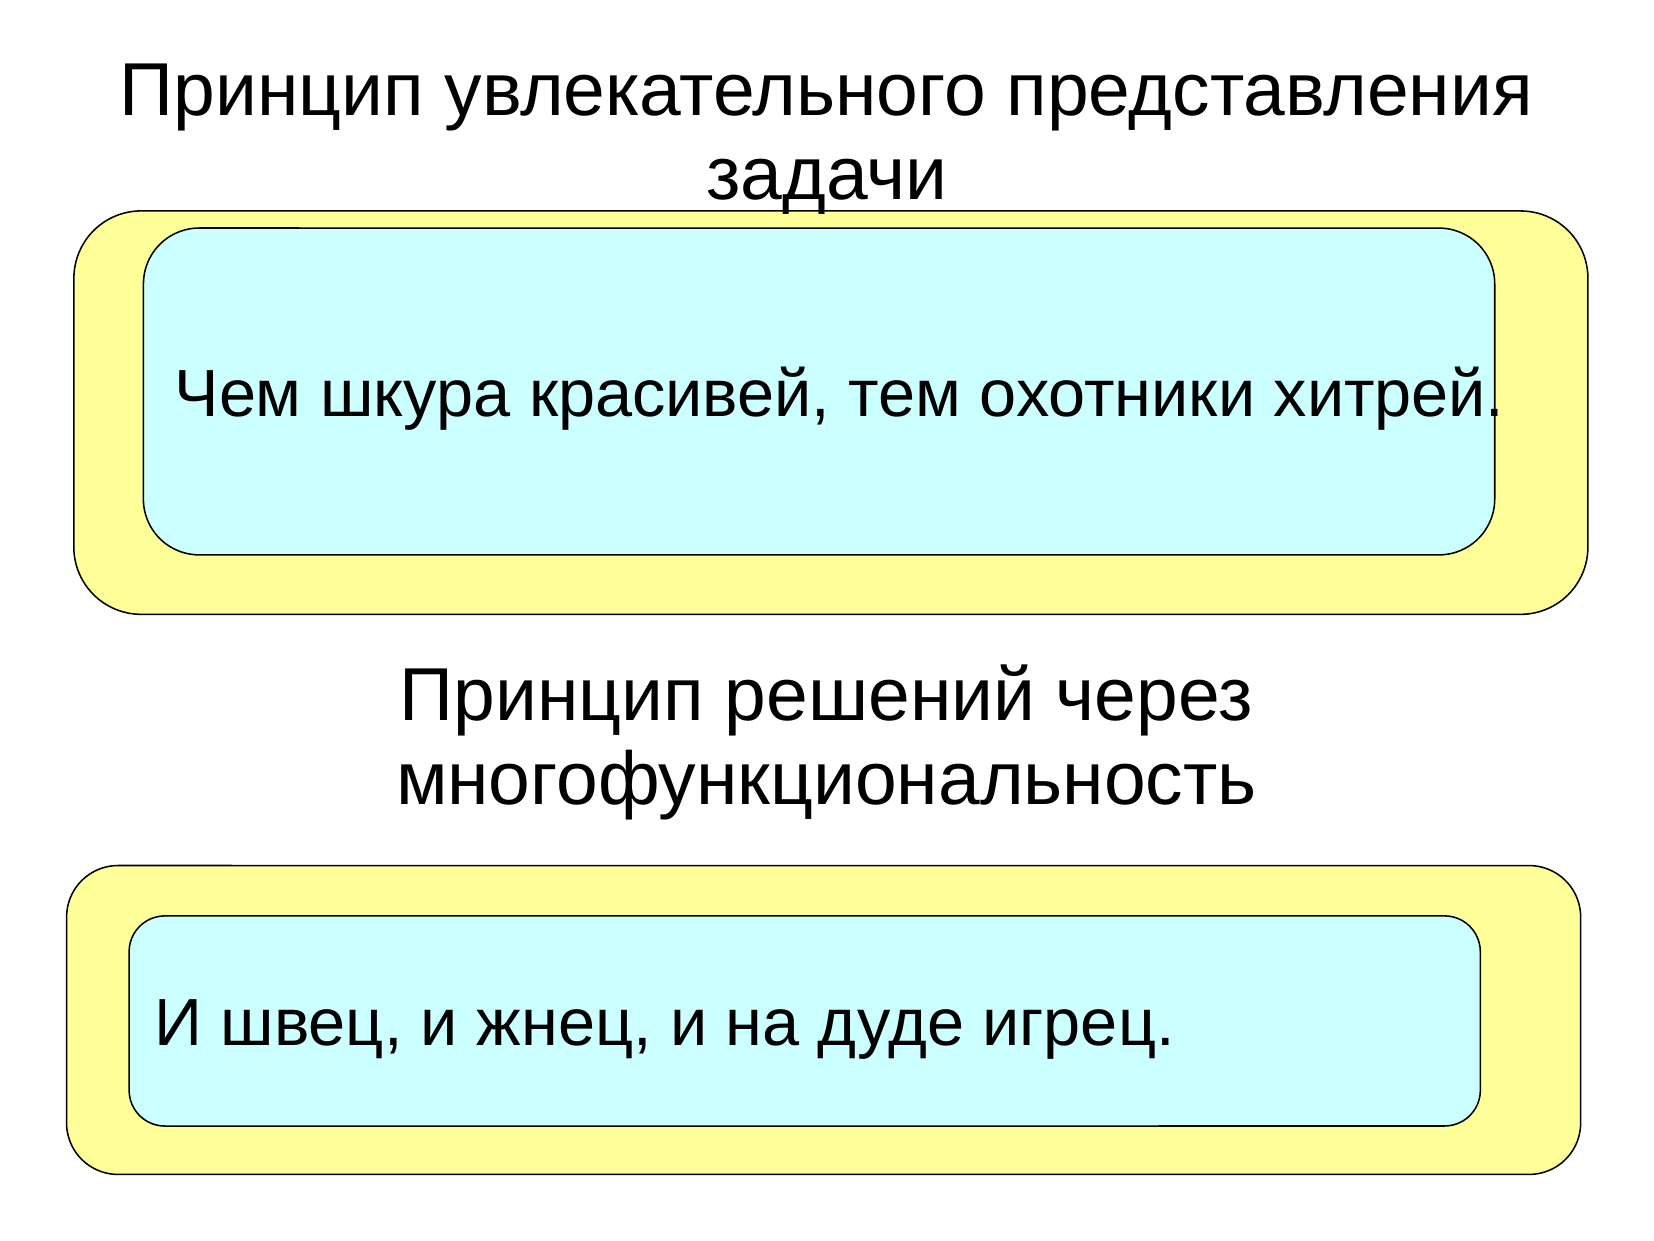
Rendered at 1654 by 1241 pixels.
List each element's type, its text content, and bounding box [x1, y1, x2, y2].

text_box Принцип решений через многофункциональность [0, 641, 1654, 825]
text_box [66, 865, 1581, 1175]
text_box И швец, и жнец, и на дуде игрец. [129, 915, 1481, 1127]
text_box Принцип увлекательного представления задачи [0, 36, 1654, 219]
text_box [73, 219, 1588, 615]
text_box Чем шкура красивей, тем охотники хитрей. [143, 228, 1495, 555]
